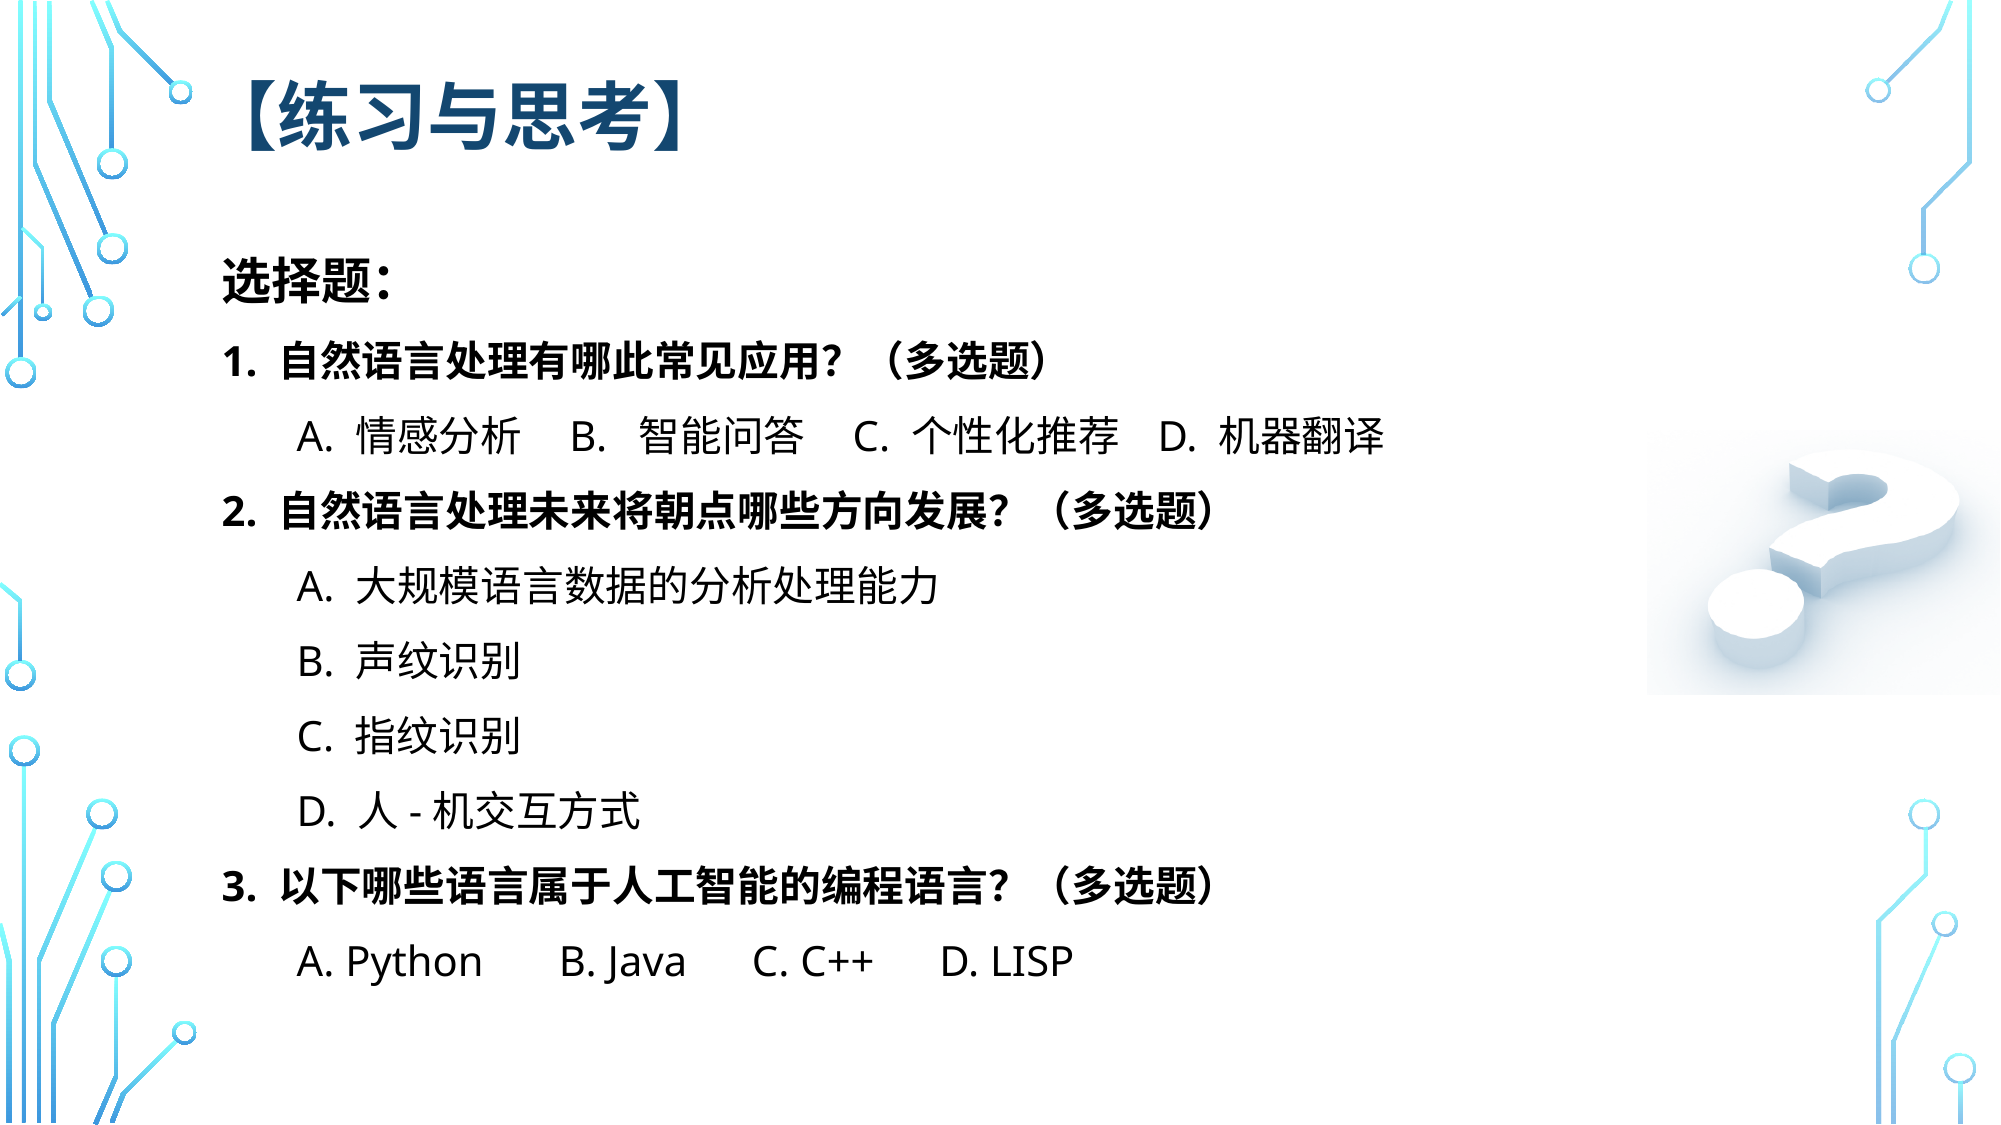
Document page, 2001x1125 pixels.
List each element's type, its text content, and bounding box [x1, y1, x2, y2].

picture [1646, 429, 2000, 695]
text_box 选择题： 1. 自然语言处理有哪此常见应用？（多选题） A. 情感分析 B. 智能问答 C. 个性化推荐 D. 机器翻译 2. 自然语言处理未来将朝点哪些方向发展？（多选题） A. 大规模语言数据的分析处理能力 B. 声纹识别 C. 指纹识别 D. 人-机交互方式 3. 以下哪些语言属于人工智能的编程语言？（多选题） A. Python B. Java C. C++ D. LISP [206, 212, 1813, 993]
title 【练习与思考】 [187, 0, 1813, 242]
